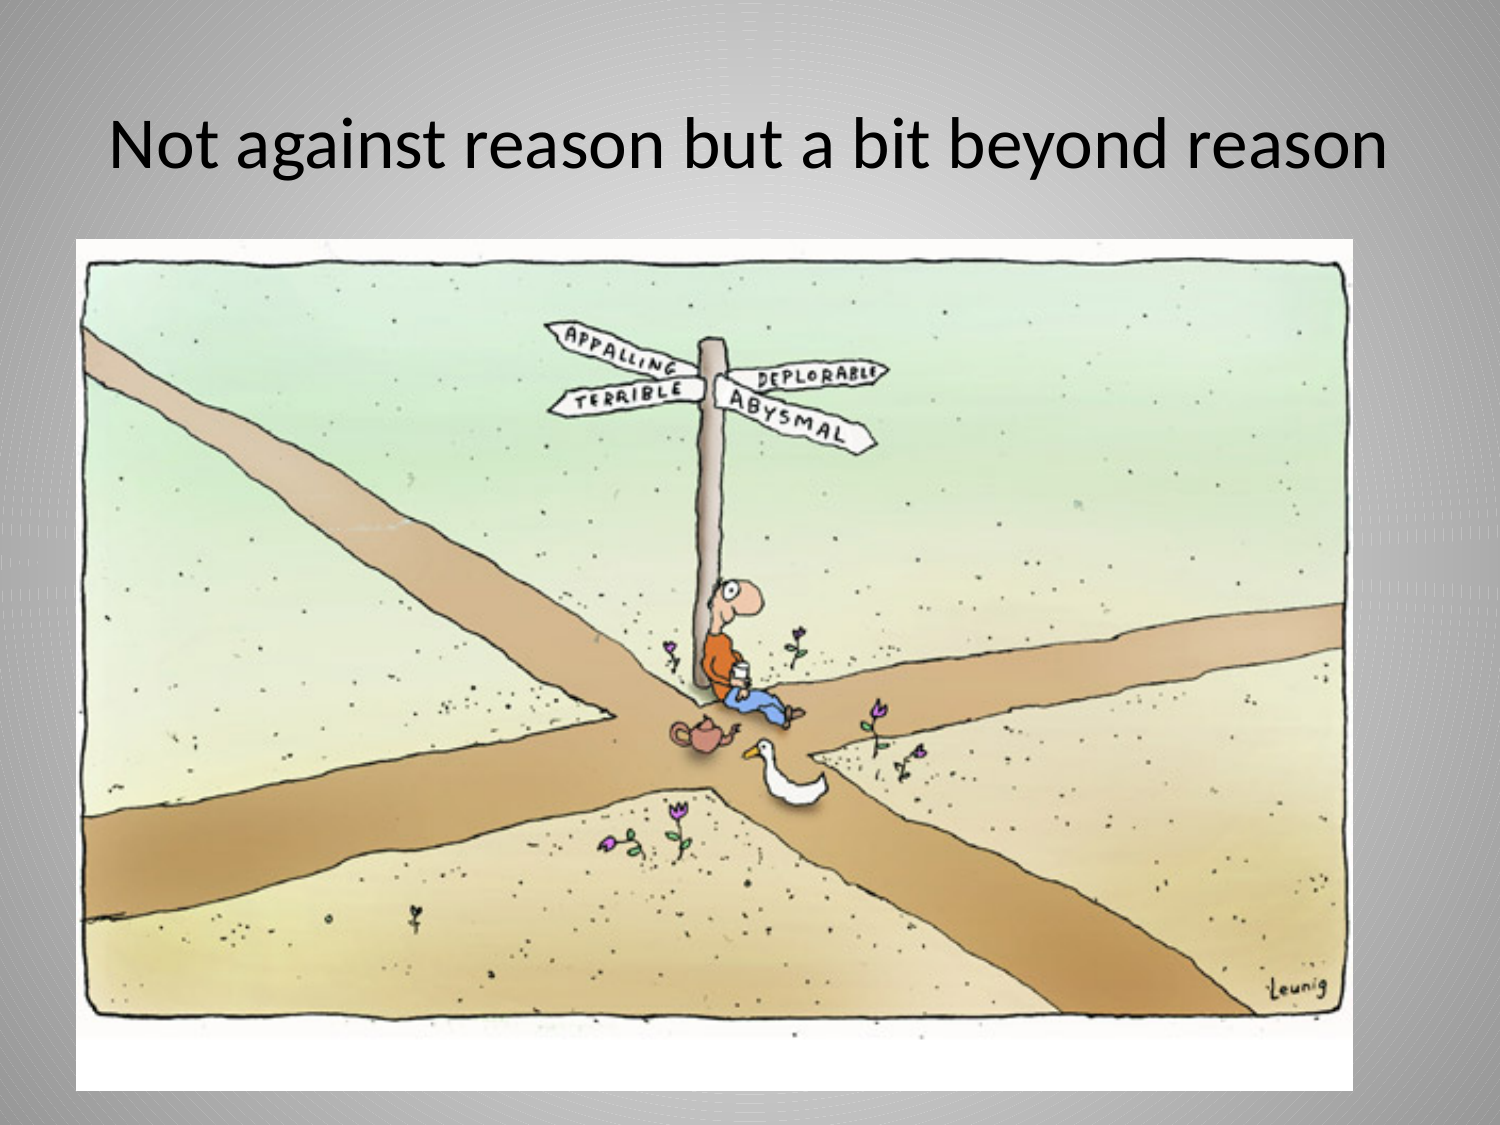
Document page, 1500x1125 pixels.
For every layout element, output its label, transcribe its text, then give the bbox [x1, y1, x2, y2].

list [76, 239, 1353, 1091]
footer Mag. Dr. Helene Miklas [512, 1099, 988, 1103]
title Not against reason but a bit beyond reason [75, 45, 1425, 233]
